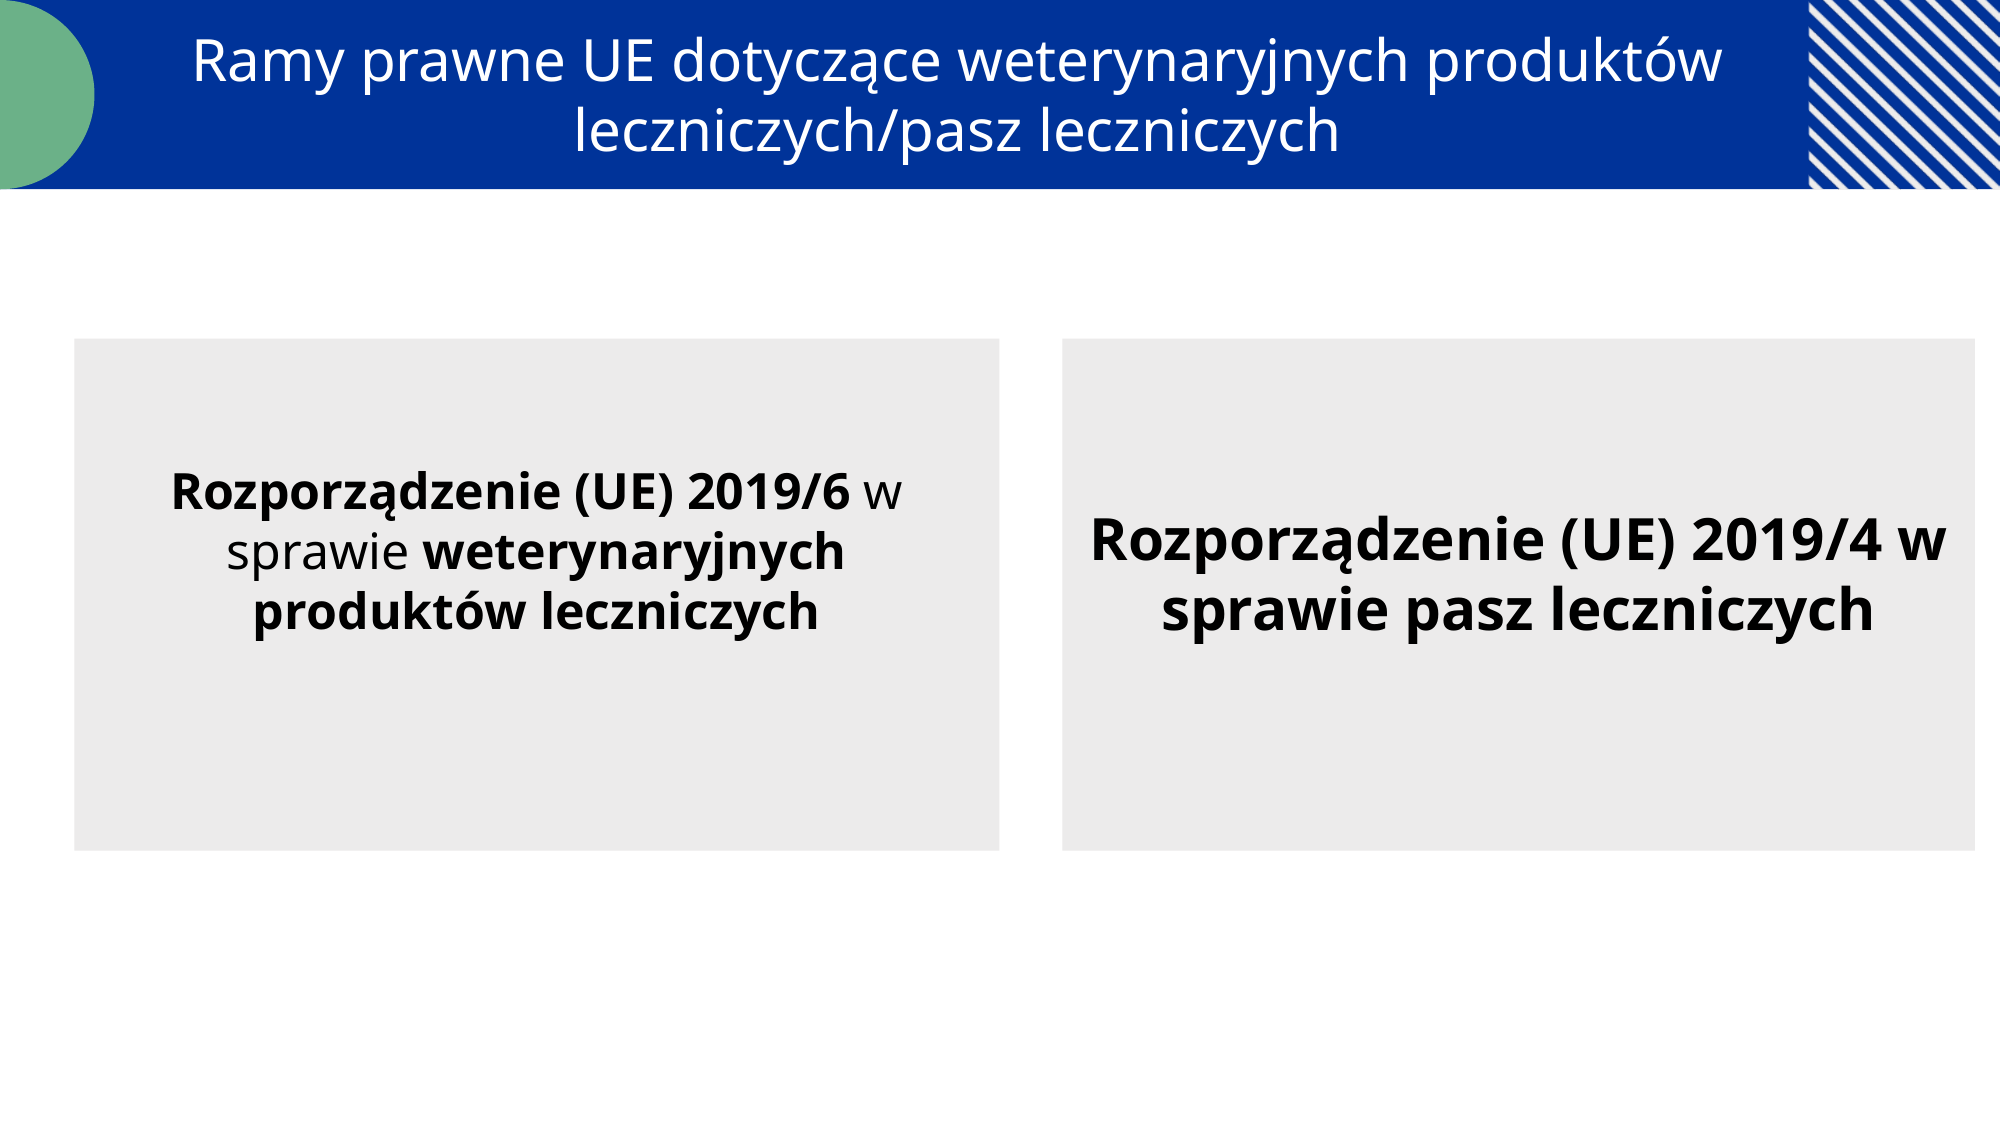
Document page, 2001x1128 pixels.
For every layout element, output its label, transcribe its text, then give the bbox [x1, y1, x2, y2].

text_box Rozporządzenie (UE) 2019/6 w sprawie weterynaryjnych produktów leczniczych [72, 336, 1001, 853]
picture [1808, 0, 2000, 190]
text_box Ramy prawne UE dotyczące weterynaryjnych produktów leczniczych/pasz leczniczych [121, 15, 1795, 102]
text_box Rozporządzenie (UE) 2019/4 w sprawie pasz leczniczych [1060, 336, 1977, 853]
